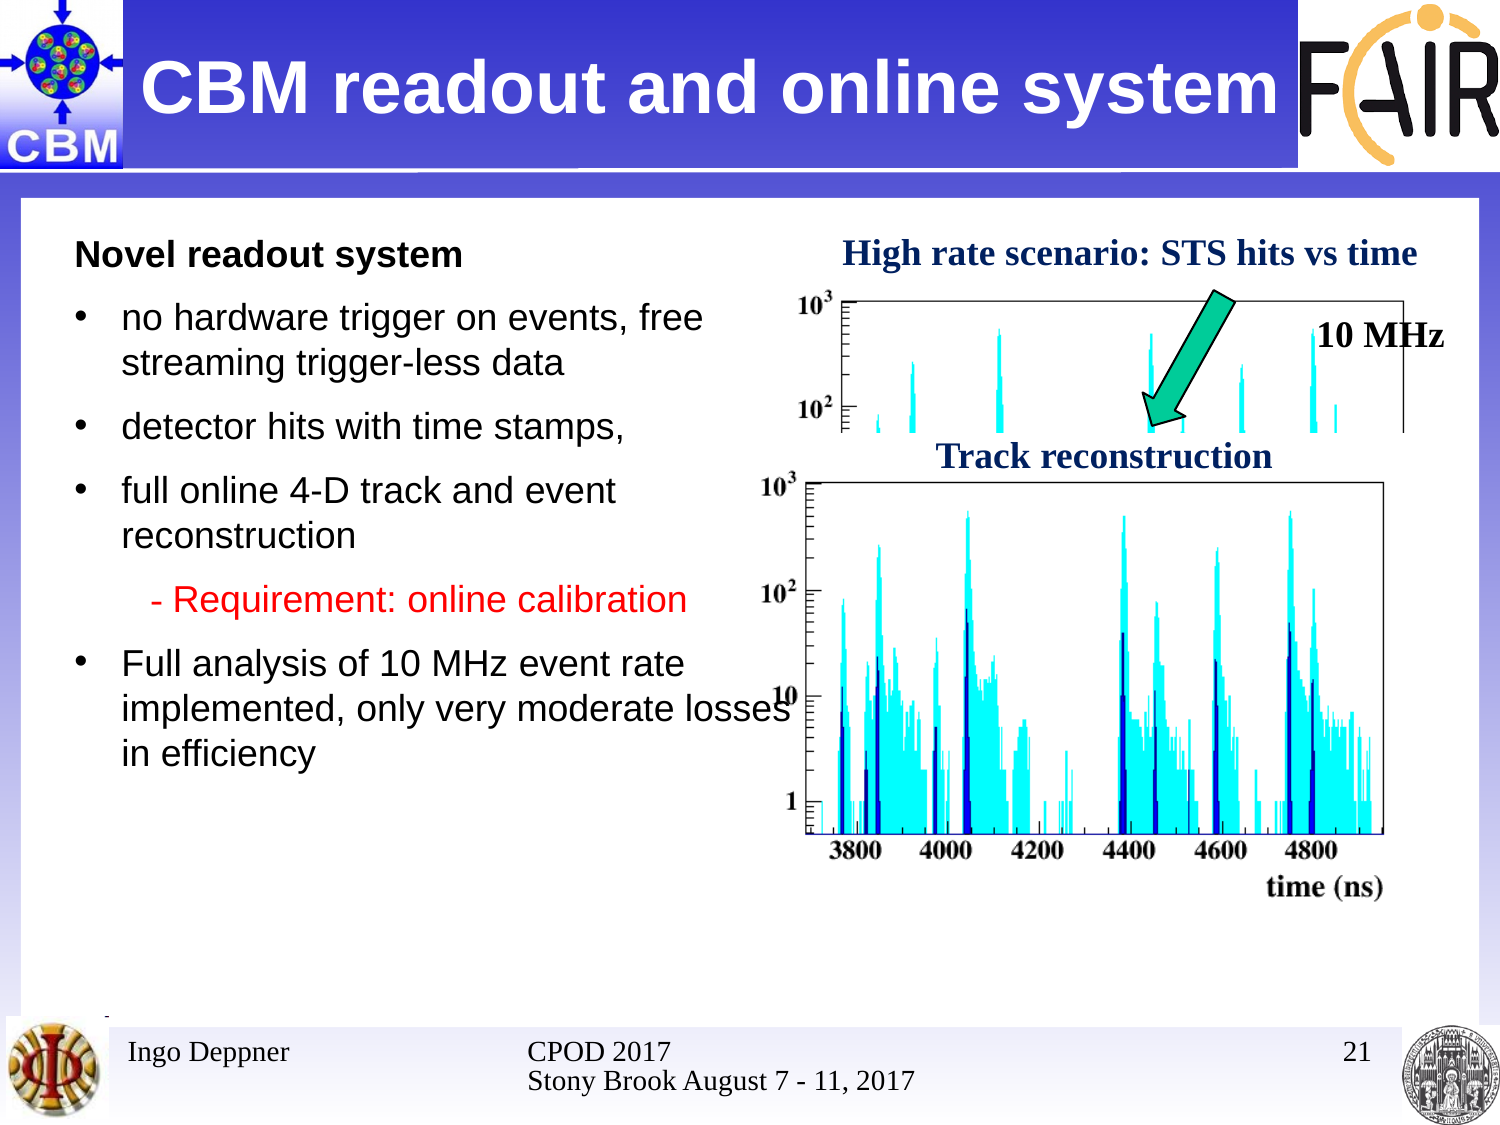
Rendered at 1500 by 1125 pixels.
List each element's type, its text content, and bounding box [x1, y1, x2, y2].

text_box [20, 197, 1480, 1028]
picture [1298, 0, 1500, 169]
picture [0, 0, 124, 169]
text_box CBM readout and online system [128, 31, 1293, 136]
picture [762, 253, 1476, 731]
text_box Novel readout system no hardware trigger on events, free streaming trigger-less data detector hits with time stamps, full online 4-D track and event reconstruction - Requirement: online calibration Full analysis of 10 MHz event rate implemented, only very moderate losses in efficiency [59, 222, 807, 845]
text_box High rate scenario: STS hits vs time [827, 220, 1434, 252]
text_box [724, 286, 1457, 923]
picture [1401, 1025, 1500, 1125]
picture [5, 1015, 110, 1119]
slide_number 21 [1074, 1028, 1388, 1100]
footer CPOD 2017 Stony Brook August 7 - 11, 2017 [512, 1028, 988, 1100]
slide_number Ingo Deppner [114, 1028, 425, 1100]
